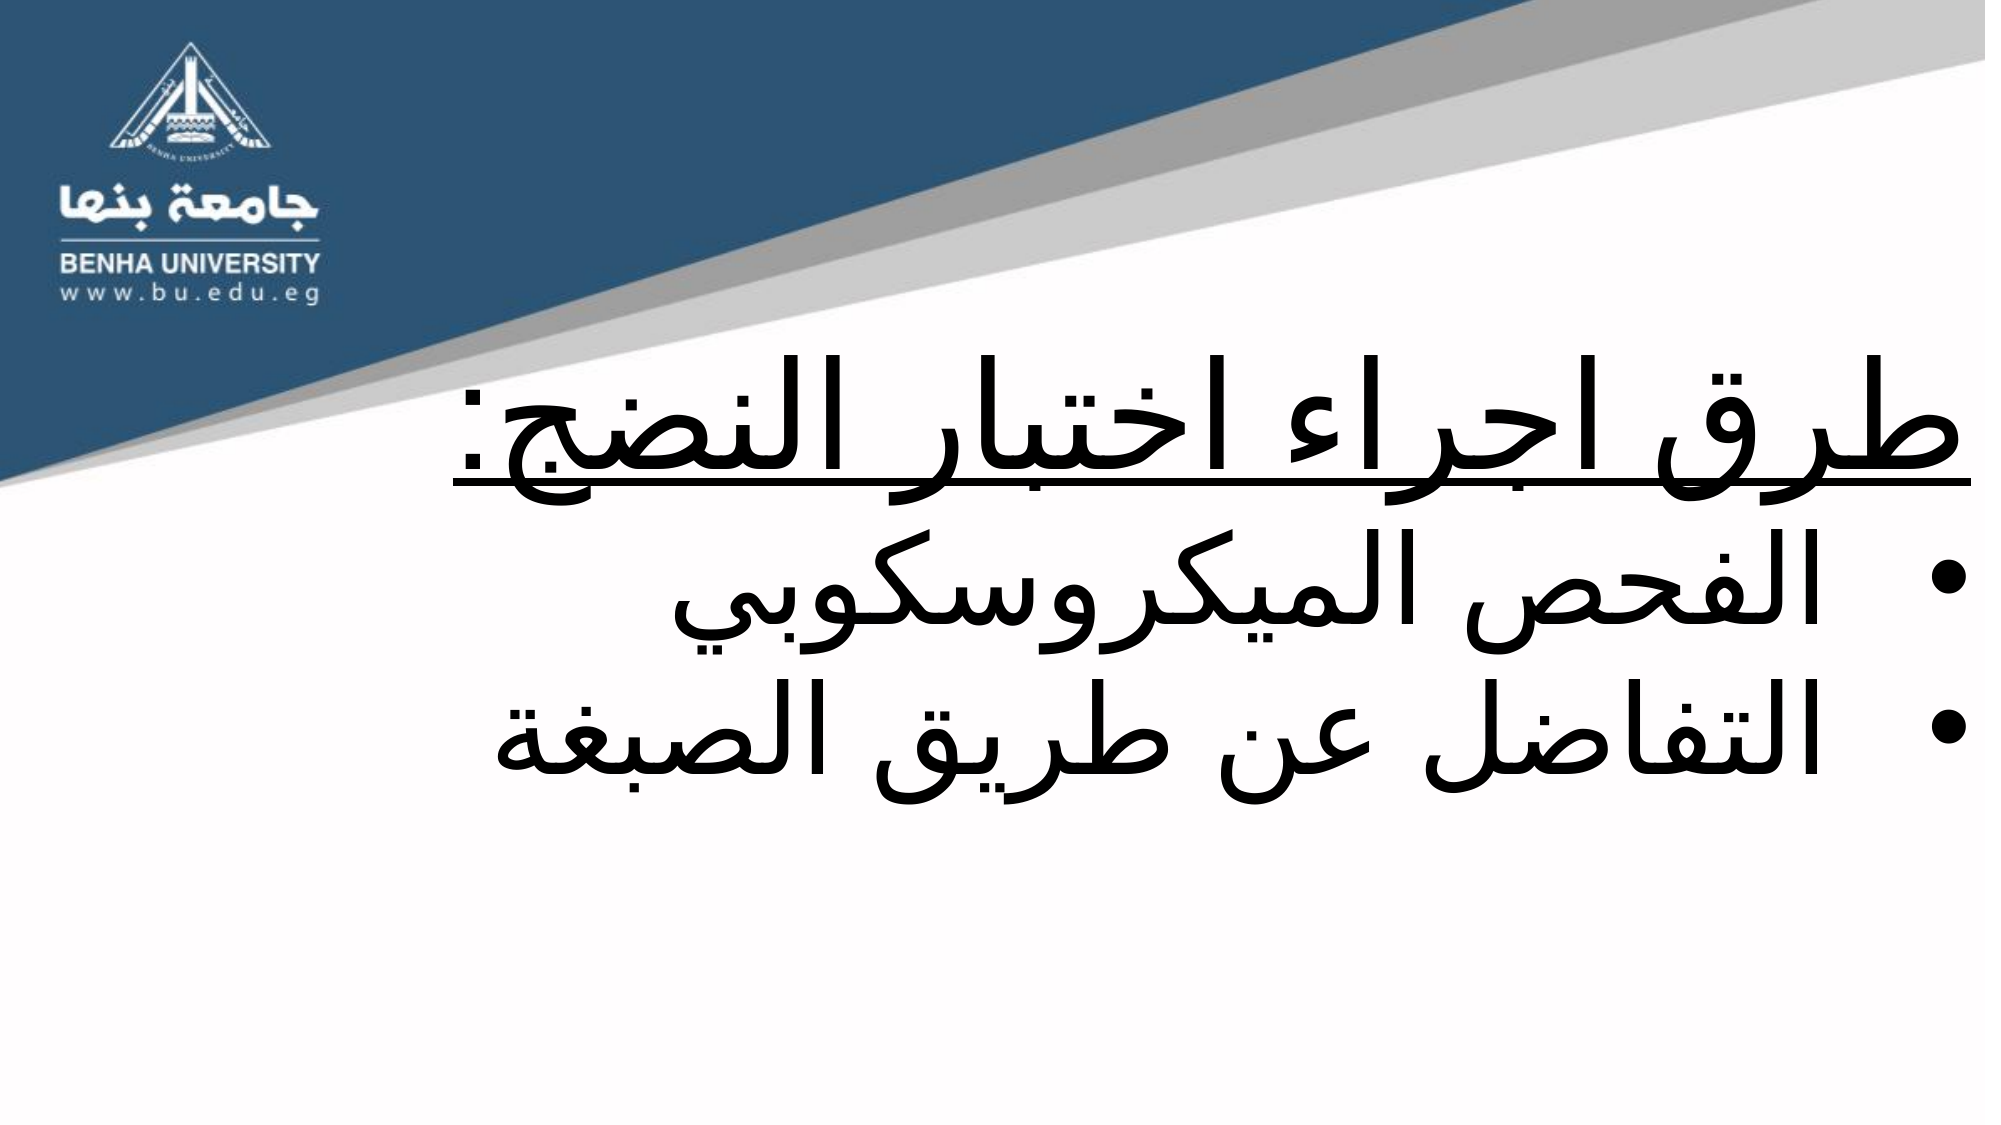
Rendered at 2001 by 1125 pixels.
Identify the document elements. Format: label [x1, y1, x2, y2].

list [0, 0, 1986, 1125]
